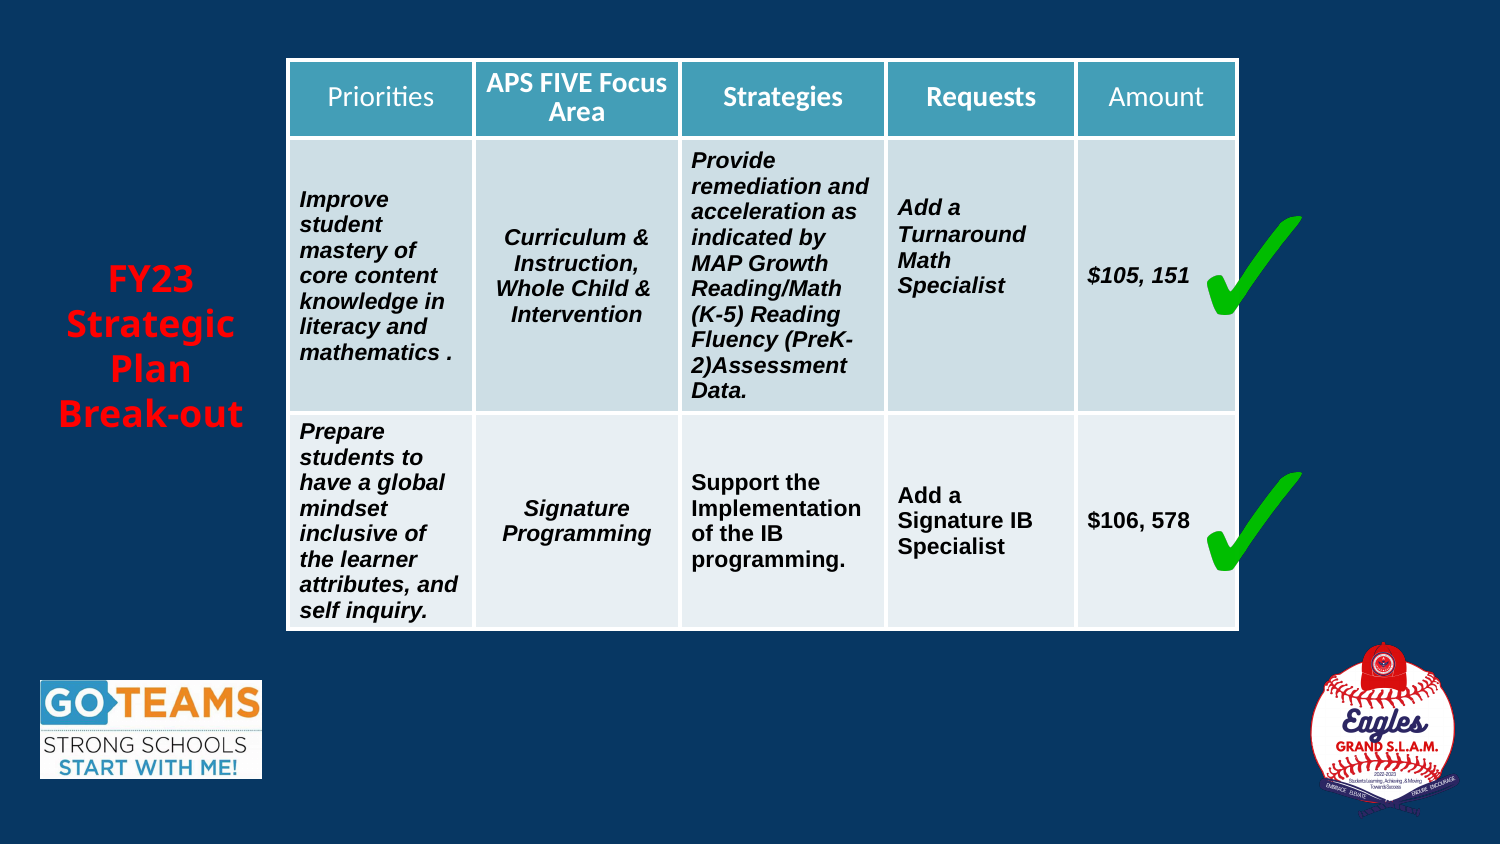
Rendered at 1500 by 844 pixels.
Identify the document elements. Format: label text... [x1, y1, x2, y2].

table_header Amount [1078, 62, 1235, 136]
table_cell Provide remediation and acceleration as indicated by MAP Growth Reading/Math (K-5) Reading Fluency (PreK-2)Assessment Data. [682, 140, 884, 411]
picture [40, 680, 262, 780]
table_cell Prepare students to have a global mindset inclusive of the learner attributes, and self inquiry. [290, 415, 472, 627]
table_cell Improve student mastery of core content knowledge in literacy and mathematics . [290, 140, 472, 411]
table_cell Add a Turnaround Math Specialist [888, 140, 1074, 411]
table_cell Add a Signature IB Specialist [888, 415, 1074, 627]
table_cell Support the Implementation of the IB programming. [682, 415, 884, 627]
text_box FY23 Strategic Plan Break-out [33, 247, 269, 443]
table_header APS FIVE Focus Area [476, 62, 678, 136]
table_header Requests [888, 62, 1074, 136]
table_cell Curriculum & Instruction, Whole Child & Intervention [476, 140, 678, 411]
table_cell Signature Programming [476, 415, 678, 627]
picture [1282, 625, 1487, 830]
table_header Strategies [682, 62, 884, 136]
table_cell $105, 151 [1078, 140, 1235, 411]
picture [1206, 215, 1302, 315]
table_cell $106, 578 [1078, 415, 1235, 627]
picture [1206, 472, 1302, 572]
table_header Priorities [290, 62, 472, 136]
